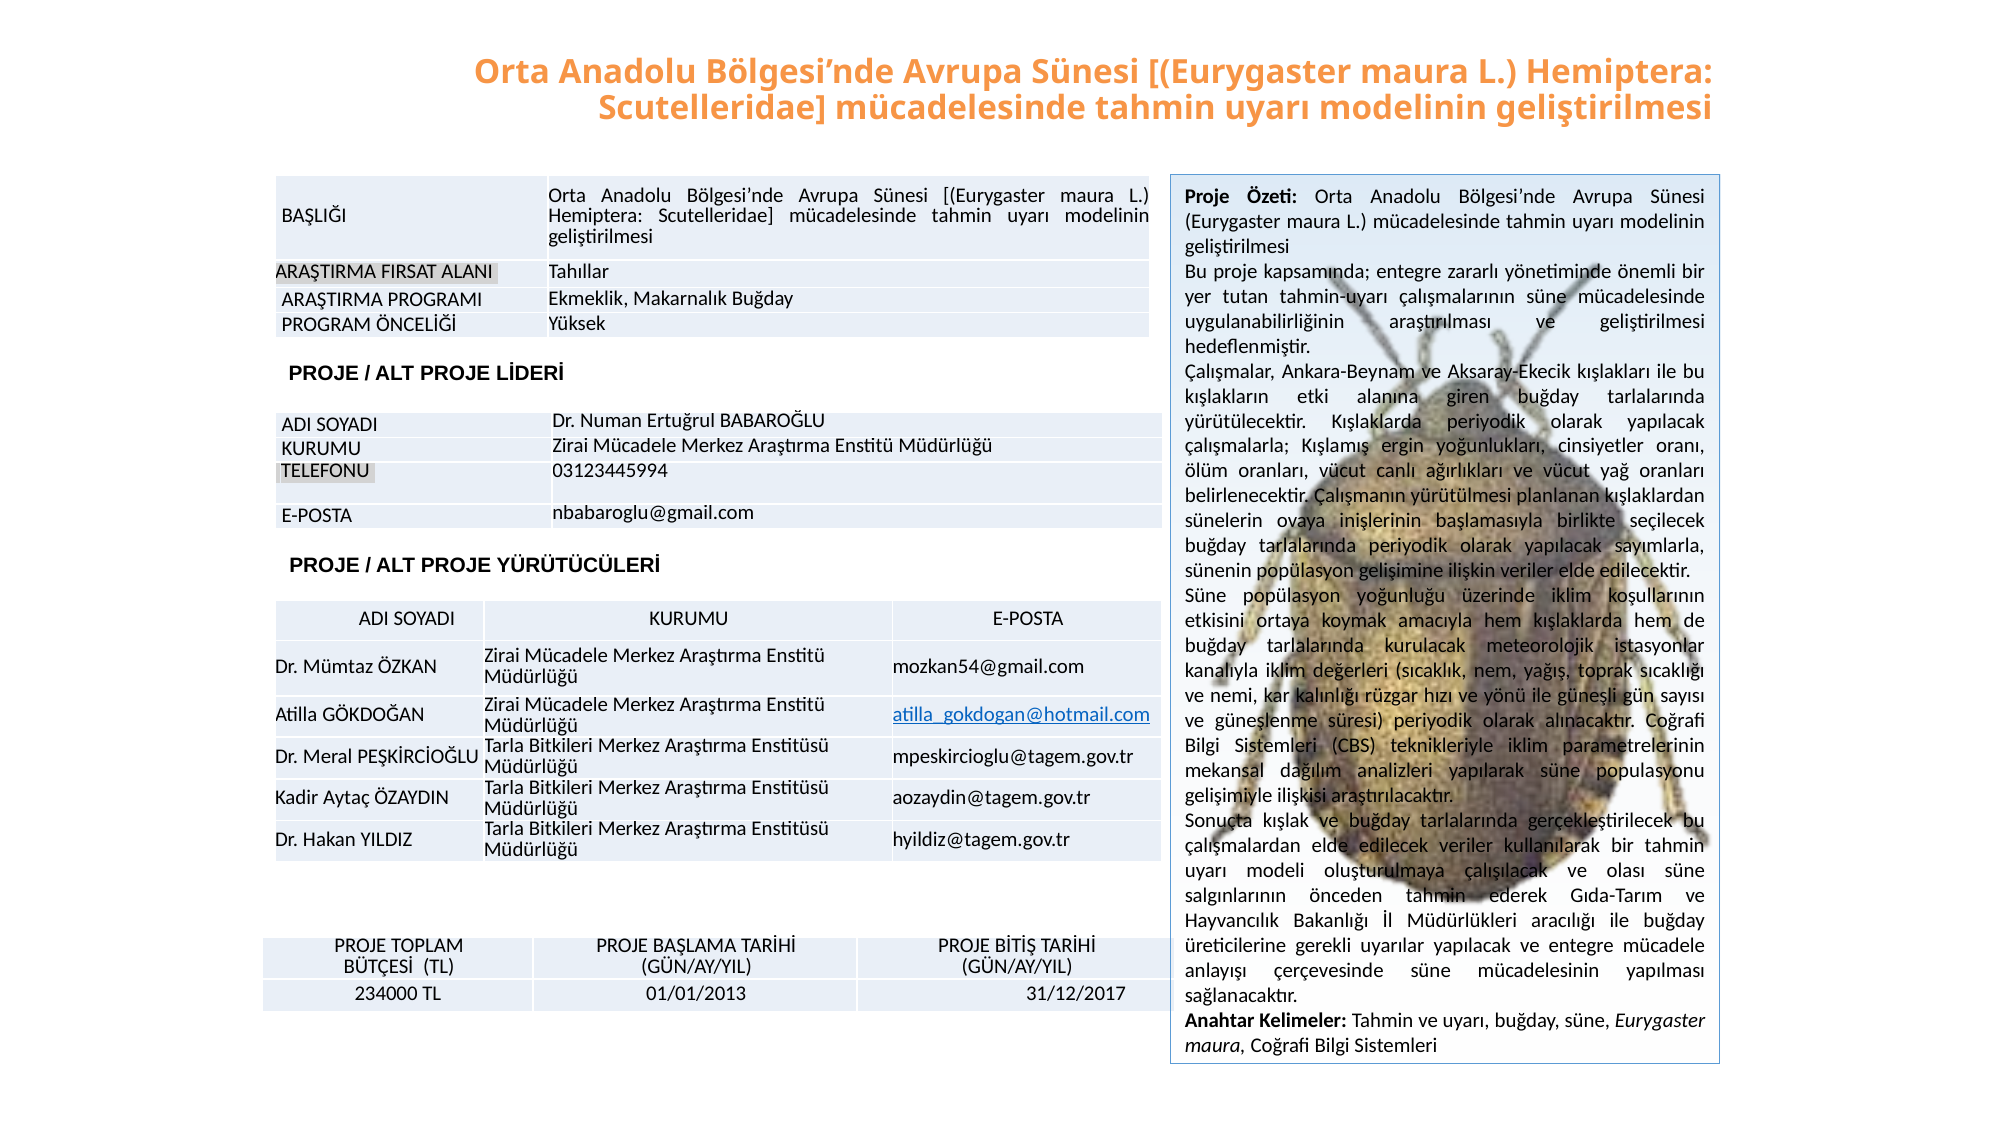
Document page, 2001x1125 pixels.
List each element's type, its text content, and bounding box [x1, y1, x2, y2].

table_header E-POSTA [893, 601, 1151, 640]
table_header PROJE BİTİŞ TARİHİ (GÜN/AY/YIL) [858, 938, 1151, 978]
table_cell Tahıllar [549, 261, 1149, 287]
picture [1151, 174, 1775, 1037]
table_header PROJE TOPLAM BÜTÇESİ (TL) [263, 938, 532, 978]
table_cell Yüksek [549, 313, 1149, 337]
table_header KURUMU [485, 601, 892, 640]
table_cell 234000 TL [263, 980, 532, 1011]
table_header Dr. Numan Ertuğrul BABAROĞLU [553, 413, 1151, 437]
table_cell PROGRAM ÖNCELİĞİ [276, 313, 547, 337]
table_cell TELEFONU [276, 463, 551, 503]
table_cell 01/01/2013 [534, 980, 856, 1011]
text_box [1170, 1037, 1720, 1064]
table_cell nbabaroglu@gmail.com [553, 505, 1151, 528]
table_cell 31/12/2017 [858, 980, 1151, 1011]
text_box PROJE / ALT PROJE LİDERİ [273, 352, 579, 392]
table_header ADI SOYADI [276, 413, 551, 437]
table_cell aozaydin@tagem.gov.tr [893, 780, 1151, 820]
table_cell Ekmeklik, Makarnalık Buğday [549, 288, 1149, 312]
table_cell 03123445994 [553, 463, 1151, 503]
table_cell hyildiz@tagem.gov.tr [893, 821, 1151, 861]
table_cell E-POSTA [276, 505, 551, 528]
table_cell atilla_gokdogan@hotmail.com [893, 697, 1151, 736]
table_cell Atilla GÖKDOĞAN [276, 697, 483, 736]
table_cell Zirai Mücadele Merkez Araştırma Enstitü Müdürlüğü [485, 641, 892, 695]
table_cell KURUMU [276, 438, 551, 461]
table_header ADI SOYADI [276, 601, 483, 640]
text_box PROJE / ALT PROJE YÜRÜTÜCÜLERİ [274, 544, 676, 585]
table_header Orta Anadolu Bölgesi’nde Avrupa Sünesi [(Eurygaster maura L.) Hemiptera: Scutelleridae] mücadelesinde tahmin uyarı modelinin geliştirilmesi [549, 176, 1149, 259]
table_cell Tarla Bitkileri Merkez Araştırma Enstitüsü Müdürlüğü [485, 780, 892, 820]
table_cell Kadir Aytaç ÖZAYDIN [276, 780, 483, 820]
table_cell Zirai Mücadele Merkez Araştırma Enstitü Müdürlüğü [553, 438, 1151, 461]
table_cell Dr. Meral PEŞKİRCİOĞLU [276, 738, 483, 778]
table_cell mozkan54@gmail.com [893, 641, 1151, 695]
table_cell ARAŞTIRMA PROGRAMI [276, 288, 547, 312]
title Orta Anadolu Bölgesi’nde Avrupa Sünesi [(Eurygaster maura L.) Hemiptera: Scutelleridae] mücadelesinde tahmin uyarı modelinin geliştirilmesi [287, 50, 1715, 172]
table_cell ARAŞTIRMA FIRSAT ALANI [276, 261, 547, 287]
table_cell mpeskircioglu@tagem.gov.tr [893, 738, 1151, 778]
table_header BAŞLIĞI [276, 176, 547, 259]
table_cell Tarla Bitkileri Merkez Araştırma Enstitüsü Müdürlüğü [485, 738, 892, 778]
table_cell Zirai Mücadele Merkez Araştırma Enstitü Müdürlüğü [485, 697, 892, 736]
table_cell Tarla Bitkileri Merkez Araştırma Enstitüsü Müdürlüğü [485, 821, 892, 861]
table_cell Dr. Hakan YILDIZ [276, 821, 483, 861]
table_header PROJE BAŞLAMA TARİHİ (GÜN/AY/YIL) [534, 938, 856, 978]
table_cell Dr. Mümtaz ÖZKAN [276, 641, 483, 695]
